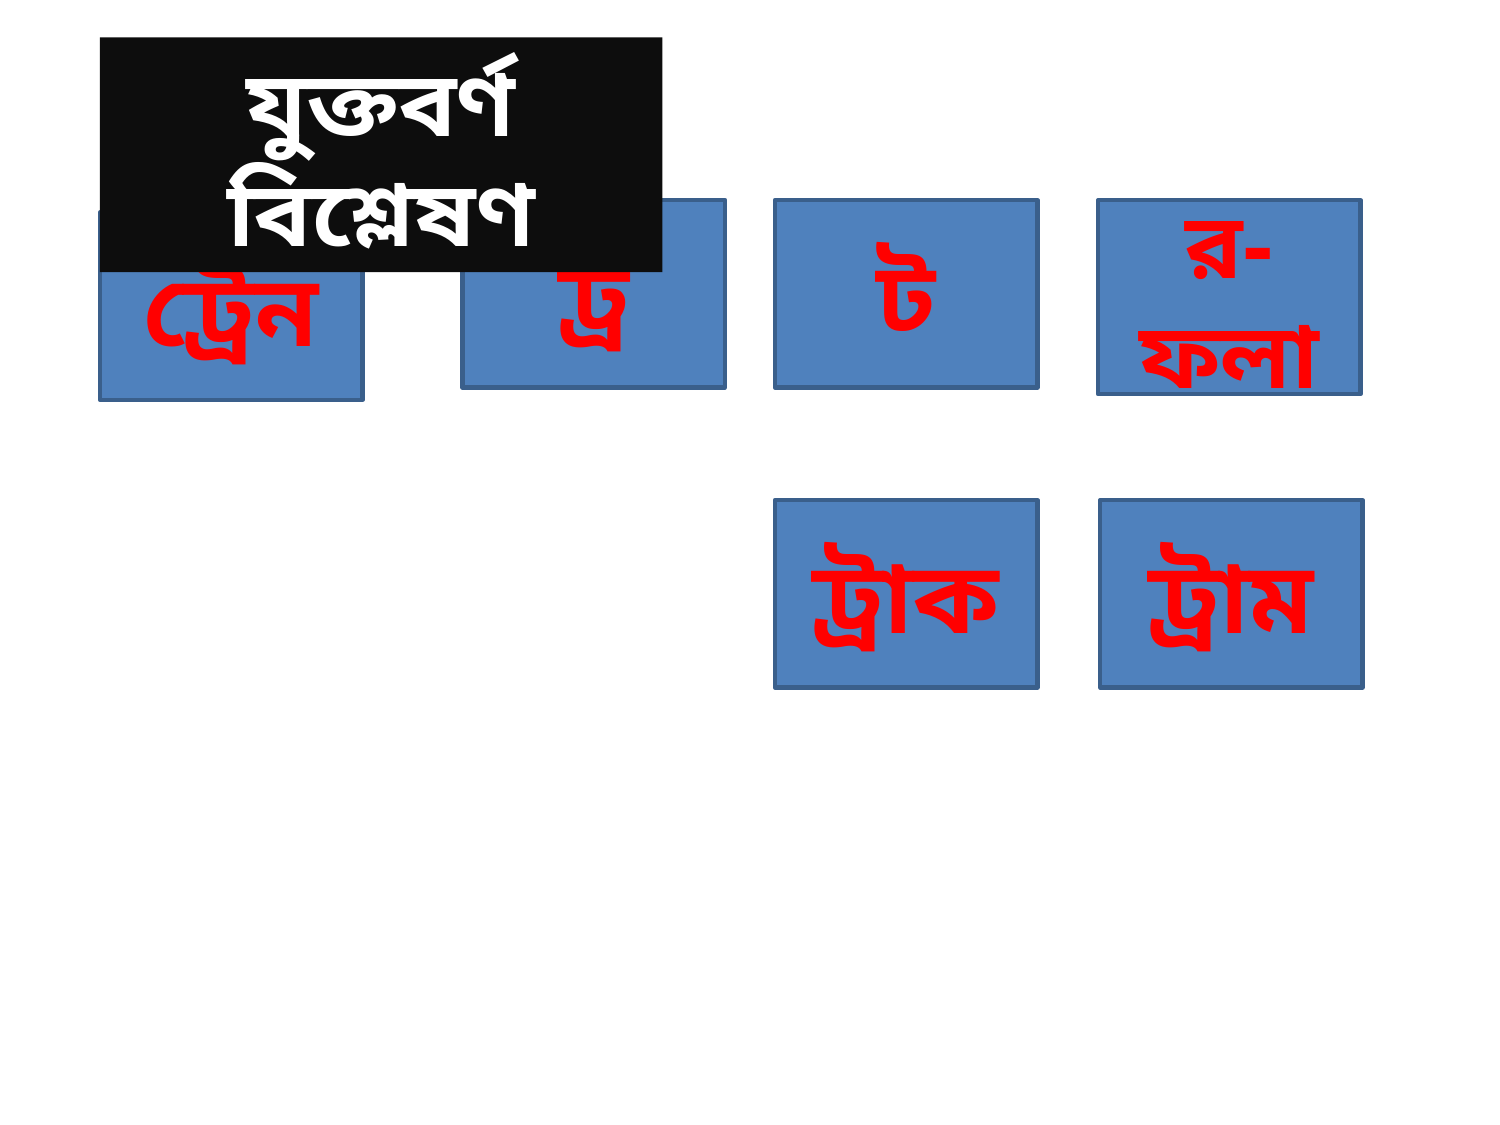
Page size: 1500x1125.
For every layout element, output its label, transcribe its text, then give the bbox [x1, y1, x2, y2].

text_box ট্রাম [1098, 498, 1365, 690]
text_box ট্রেন [98, 210, 365, 402]
text_box র-ফলা [1096, 198, 1363, 396]
text_box ট্র [460, 198, 727, 390]
text_box যুক্তবর্ণ বিশ্লেষণ [99, 37, 663, 273]
text_box ট [773, 198, 1040, 390]
text_box ট্রাক [773, 498, 1040, 690]
